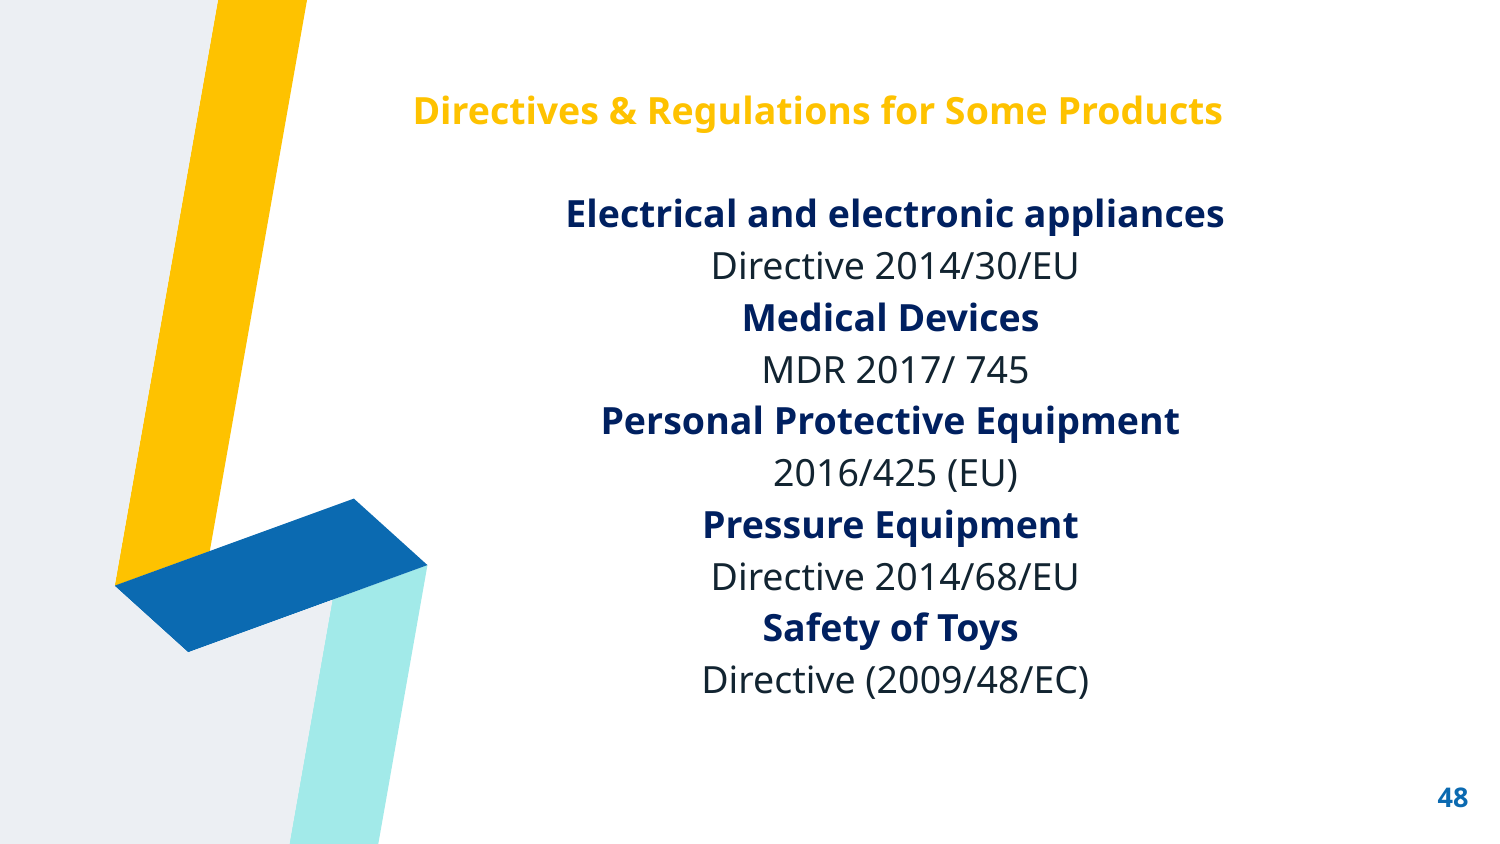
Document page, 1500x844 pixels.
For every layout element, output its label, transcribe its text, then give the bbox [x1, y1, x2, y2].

slide_number 48 [1378, 766, 1469, 832]
list Directives & Regulations for Some Products Electrical and electronic appliances Directive 2014/30/EU Medical Devices MDR 2017/ 745 Personal Protective Equipment 2016/425 (EU) Pressure Equipment Directive 2014/68/EU Safety of Toys Directive (2009/48/EC) [412, 80, 1379, 419]
